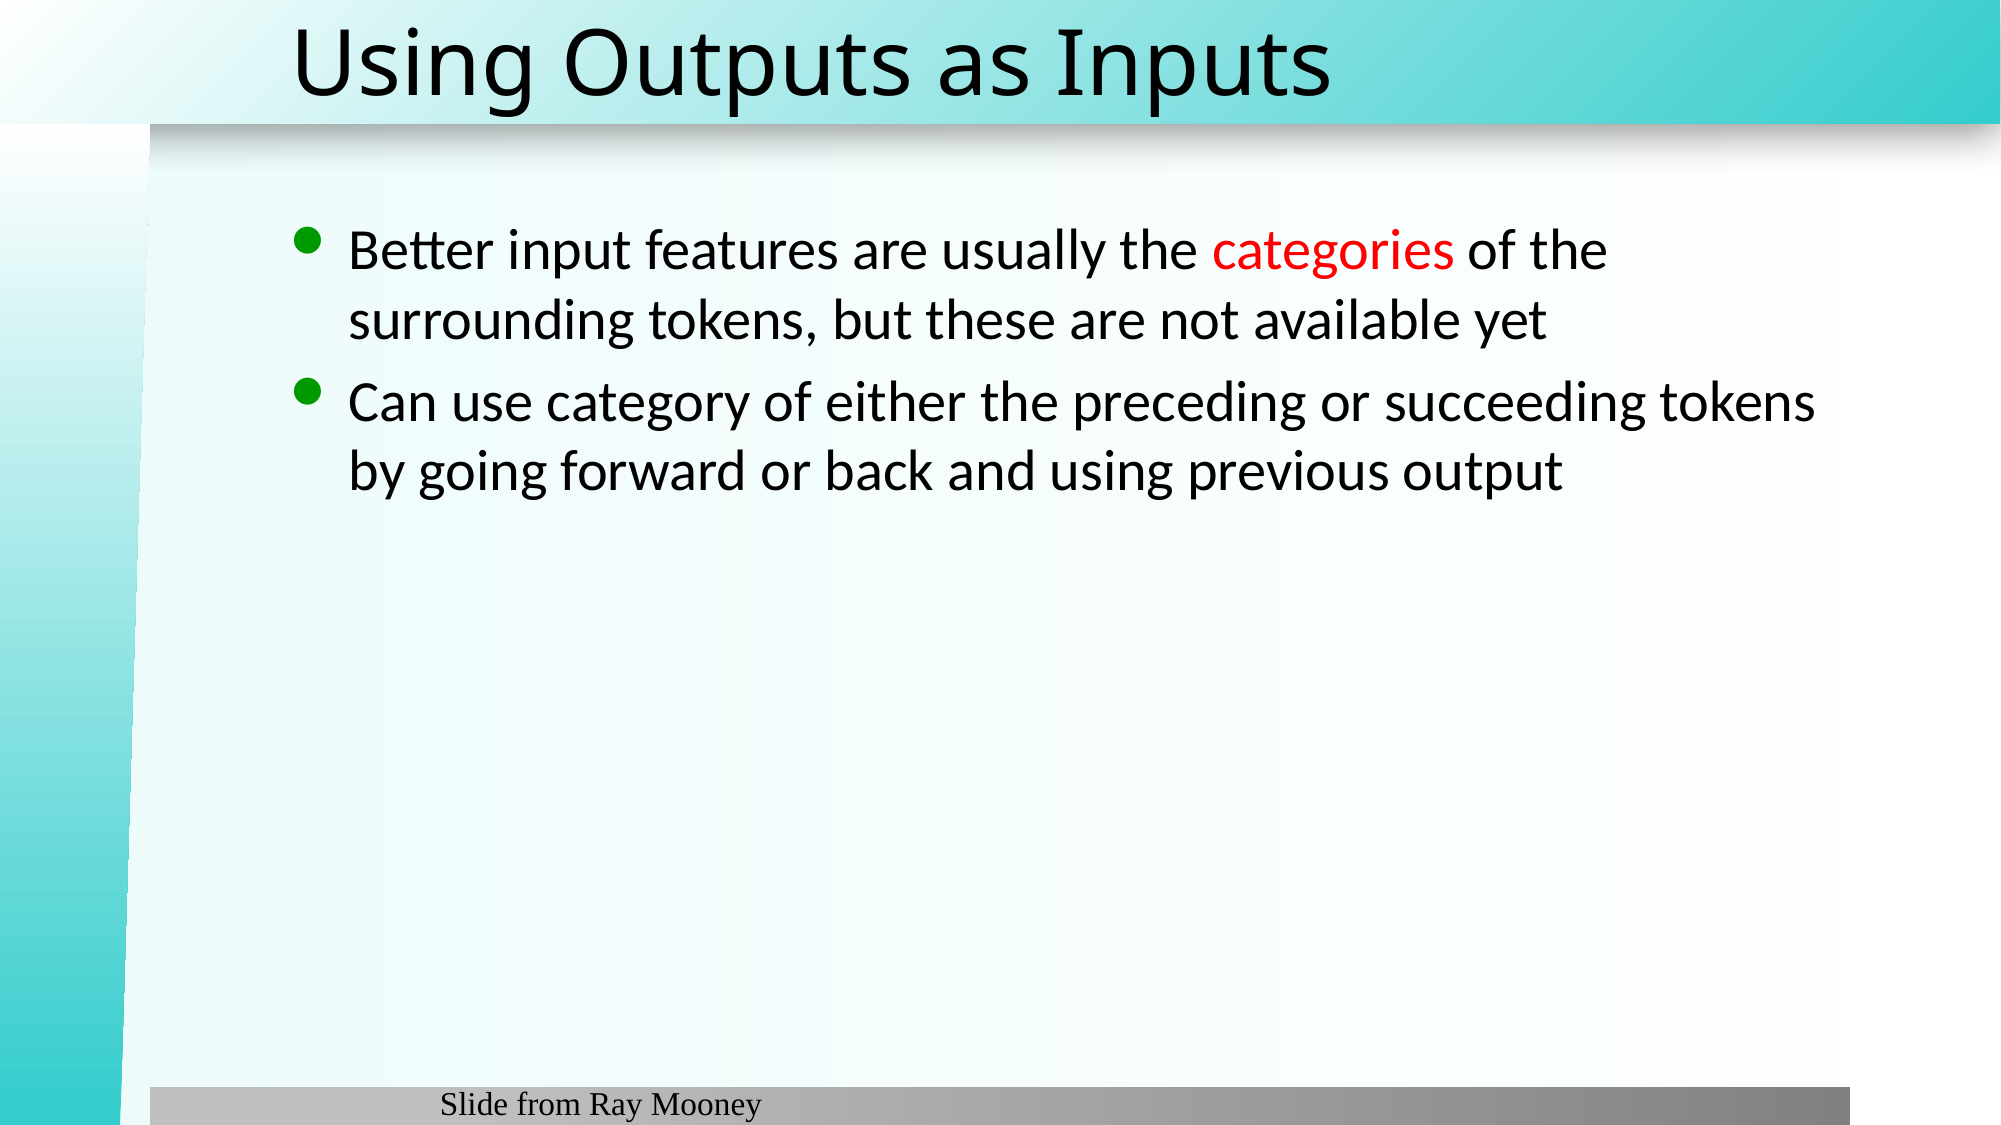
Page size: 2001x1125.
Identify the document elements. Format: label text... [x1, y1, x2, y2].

title Using Outputs as Inputs [274, 0, 1751, 122]
text_box Slide from Ray Mooney [424, 1074, 938, 1113]
list Better input features are usually the categories of the surrounding tokens, but these are not available yet Can use category of either the preceding or succeeding tokens by going forward or back and using previous output [274, 203, 1851, 1073]
